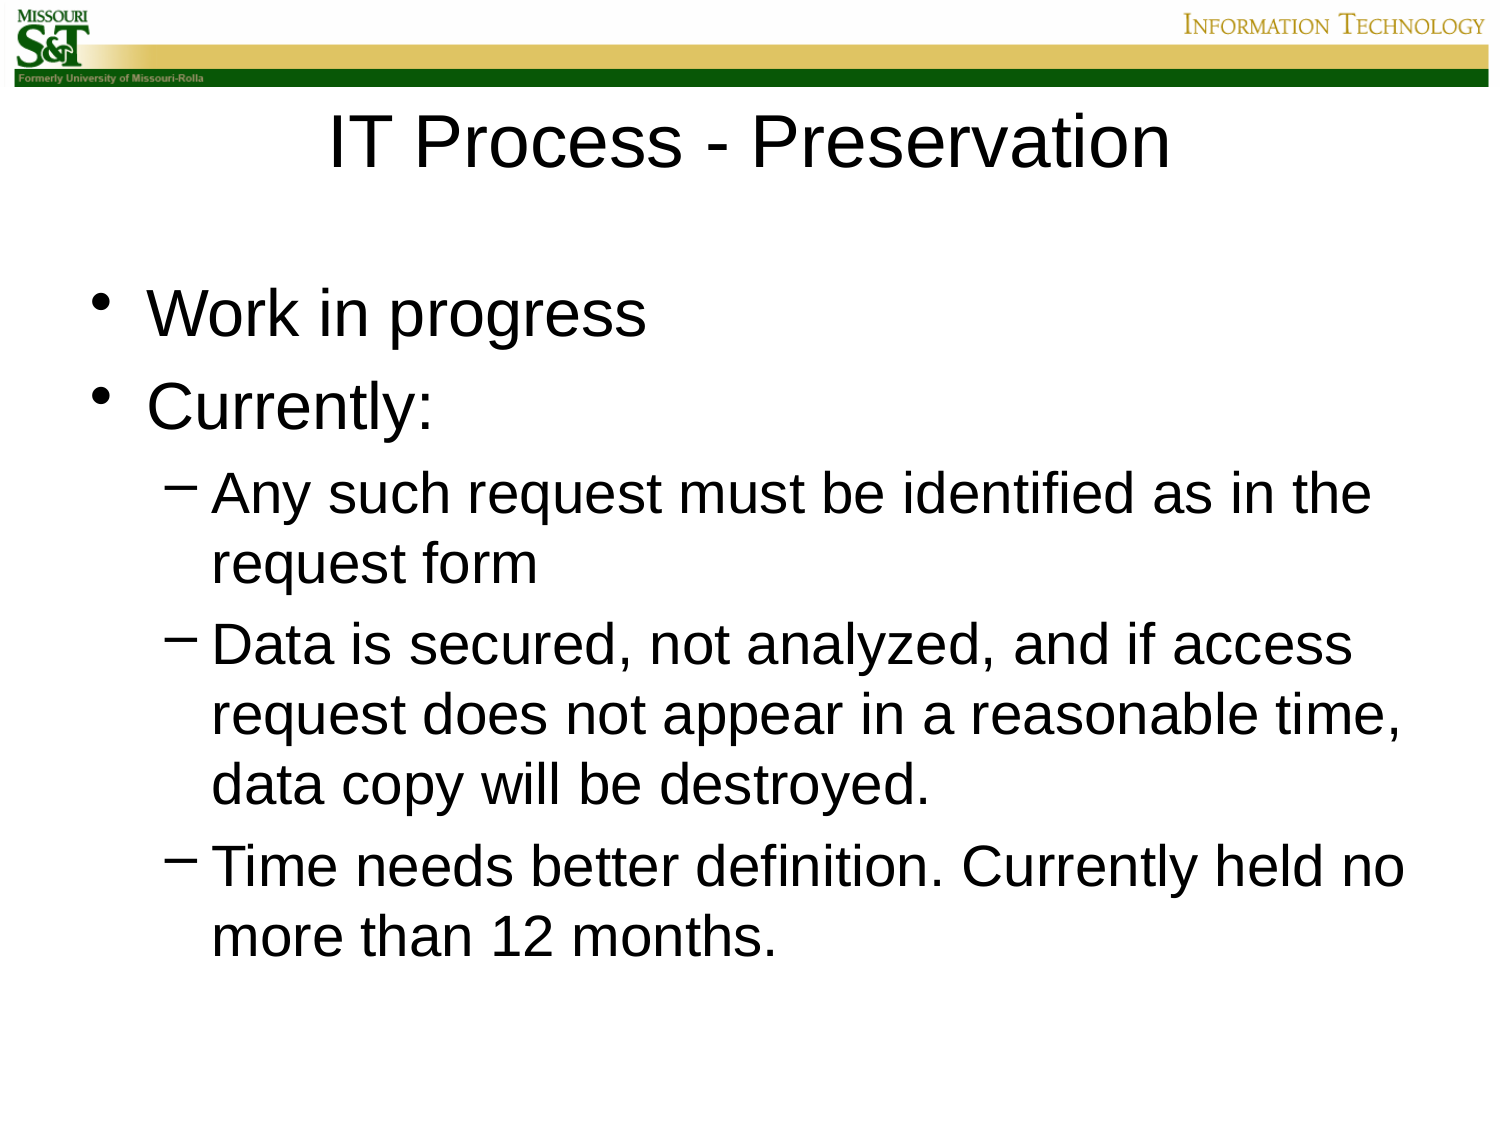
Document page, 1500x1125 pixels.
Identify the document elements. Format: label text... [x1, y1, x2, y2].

list Work in progress Currently: Any such request must be identified as in the request form Data is secured, not analyzed, and if access request does not appear in a reasonable time, data copy will be destroyed. Time needs better definition. Currently held no more than 12 months. [75, 262, 1425, 1005]
picture [0, 0, 1500, 87]
title IT Process - Preservation [74, 87, 1426, 188]
